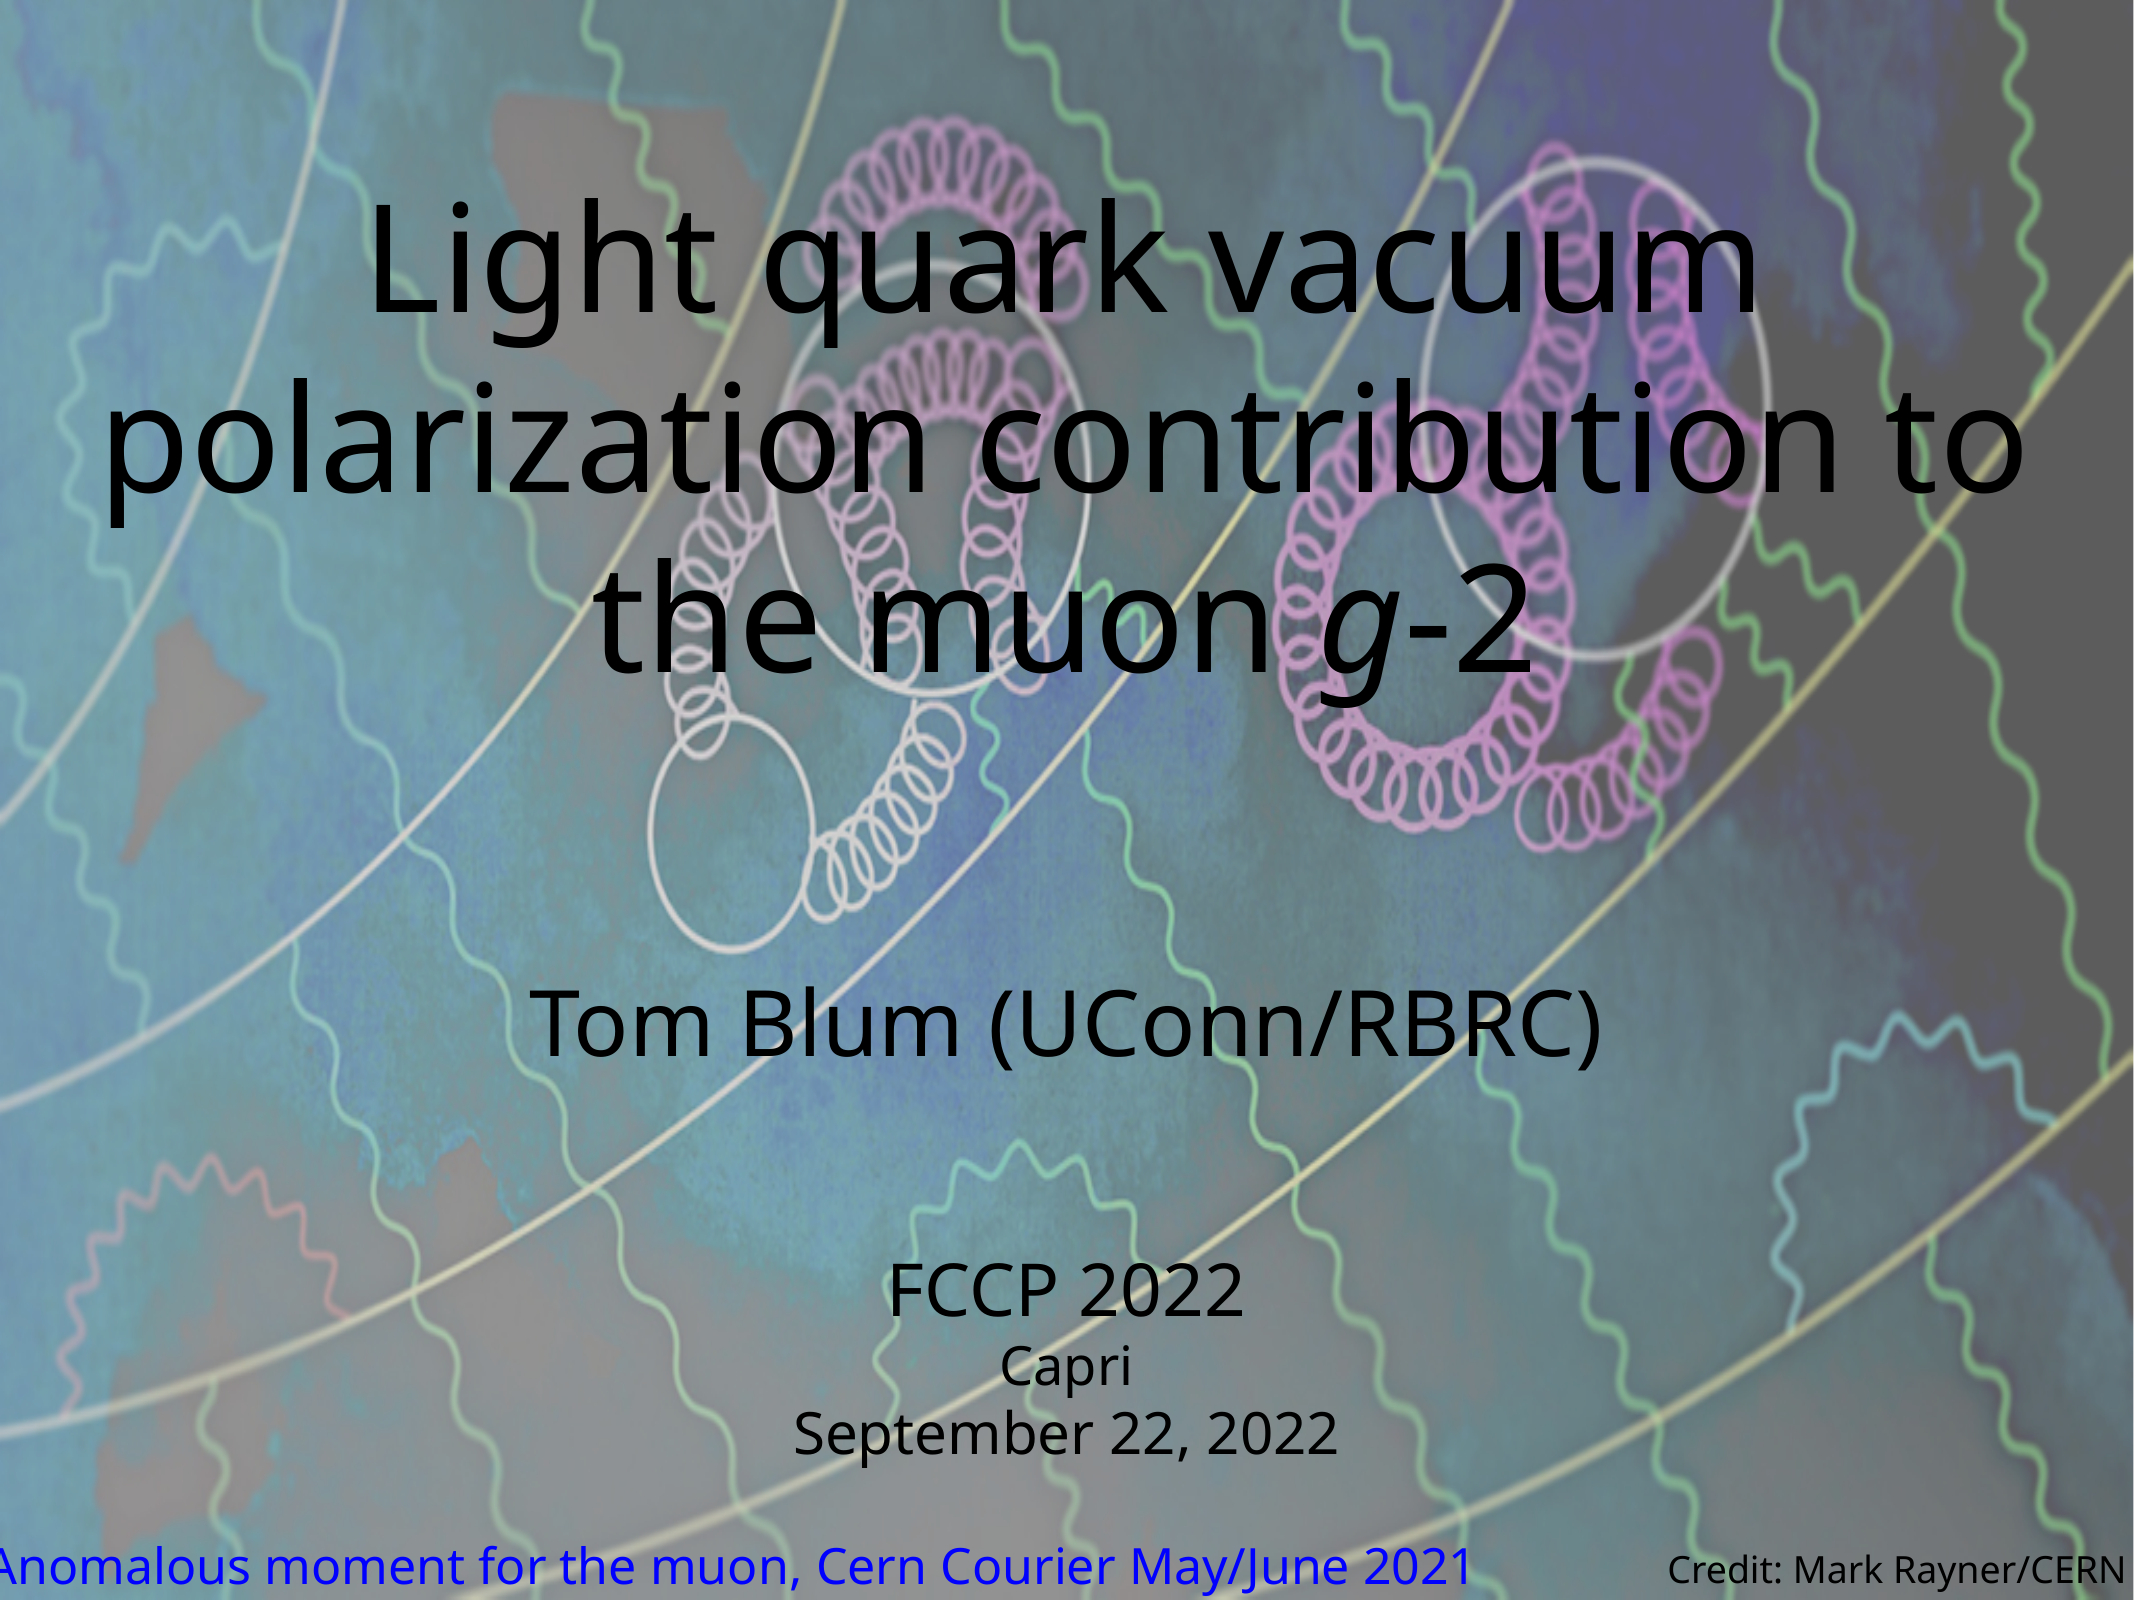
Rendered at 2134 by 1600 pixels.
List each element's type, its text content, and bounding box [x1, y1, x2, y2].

text_box Anomalous moment for the muon, Cern Courier May/June 2021 [0, 1526, 1486, 1600]
title Light quark vacuum polarization contribution to the muon g-2 [0, 347, 2134, 712]
list Tom Blum (UConn/RBRC) FCCP 2022 Capri September 22, 2022 [207, 956, 1926, 1499]
text_box Credit: Mark Rayner/CERN [1658, 1538, 2134, 1600]
